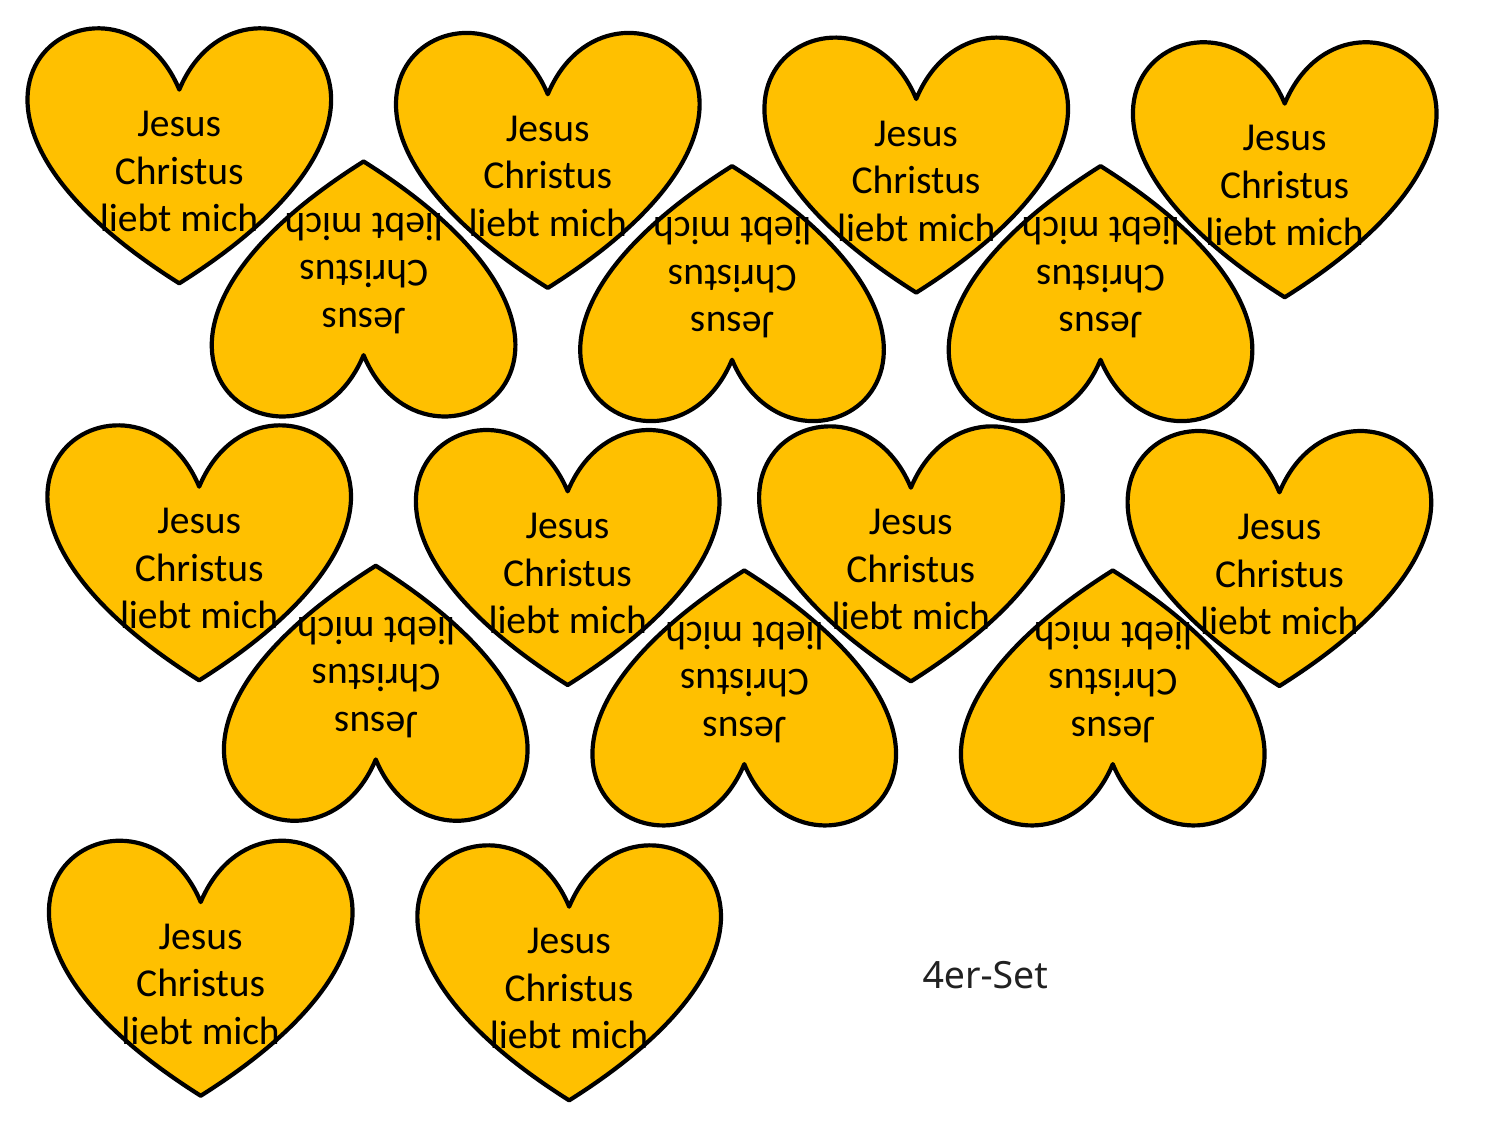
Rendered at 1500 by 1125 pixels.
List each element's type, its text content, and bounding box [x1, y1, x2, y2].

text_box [224, 565, 896, 829]
text_box Jesus Christus liebt mich [958, 695, 1267, 828]
text_box 4er-Set [907, 899, 1359, 1004]
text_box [28, 24, 699, 289]
text_box Jesus Christus liebt mich [946, 307, 1255, 421]
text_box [49, 837, 721, 1101]
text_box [759, 422, 1431, 687]
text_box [48, 421, 719, 686]
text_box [765, 34, 1436, 298]
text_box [212, 161, 884, 425]
